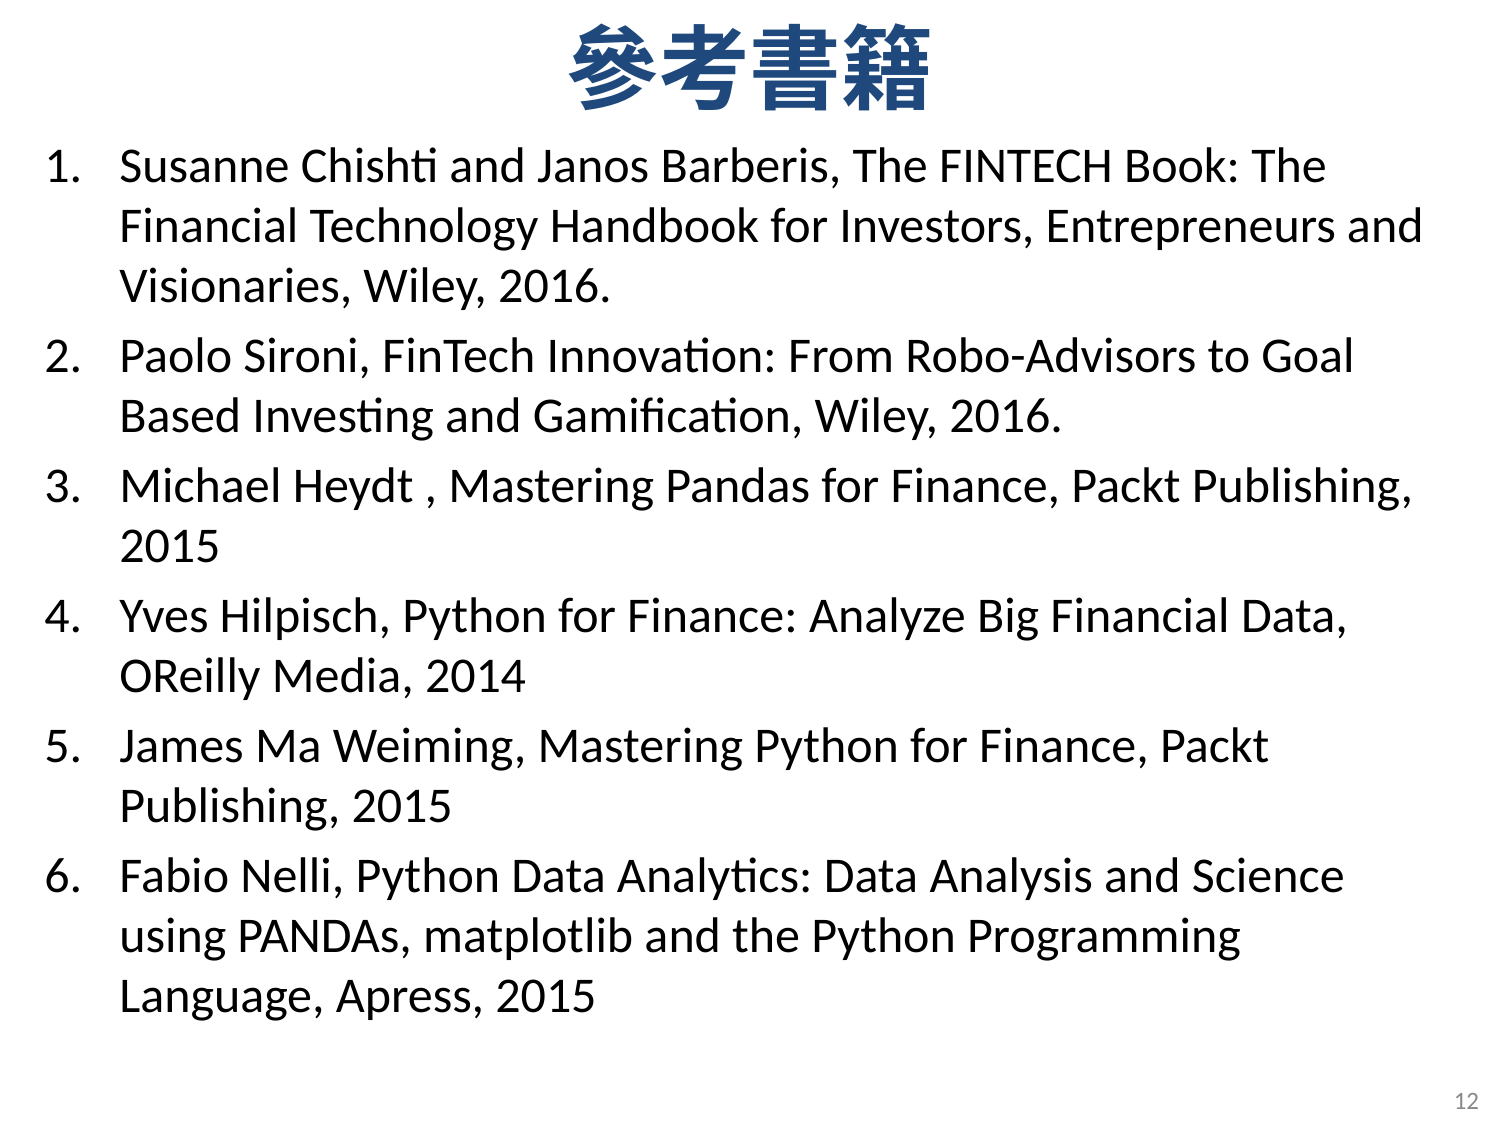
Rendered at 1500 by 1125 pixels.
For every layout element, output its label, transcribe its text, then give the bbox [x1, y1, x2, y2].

title 參考書籍 [75, 7, 1425, 125]
slide_number 12 [1144, 1069, 1495, 1125]
list Susanne Chishti and Janos Barberis, The FINTECH Book: The Financial Technology Handbook for Investors, Entrepreneurs and Visionaries, Wiley, 2016. Paolo Sironi, FinTech Innovation: From Robo-Advisors to Goal Based Investing and Gamification, Wiley, 2016. Michael Heydt , Mastering Pandas for Finance, Packt Publishing, 2015 Yves Hilpisch, Python for Finance: Analyze Big Financial Data, OReilly Media, 2014 James Ma Weiming, Mastering Python for Finance, Packt Publishing, 2015 Fabio Nelli, Python Data Analytics: Data Analysis and Science using PANDAs, matplotlib and the Python Programming Language, Apress, 2015 [29, 125, 1447, 1094]
